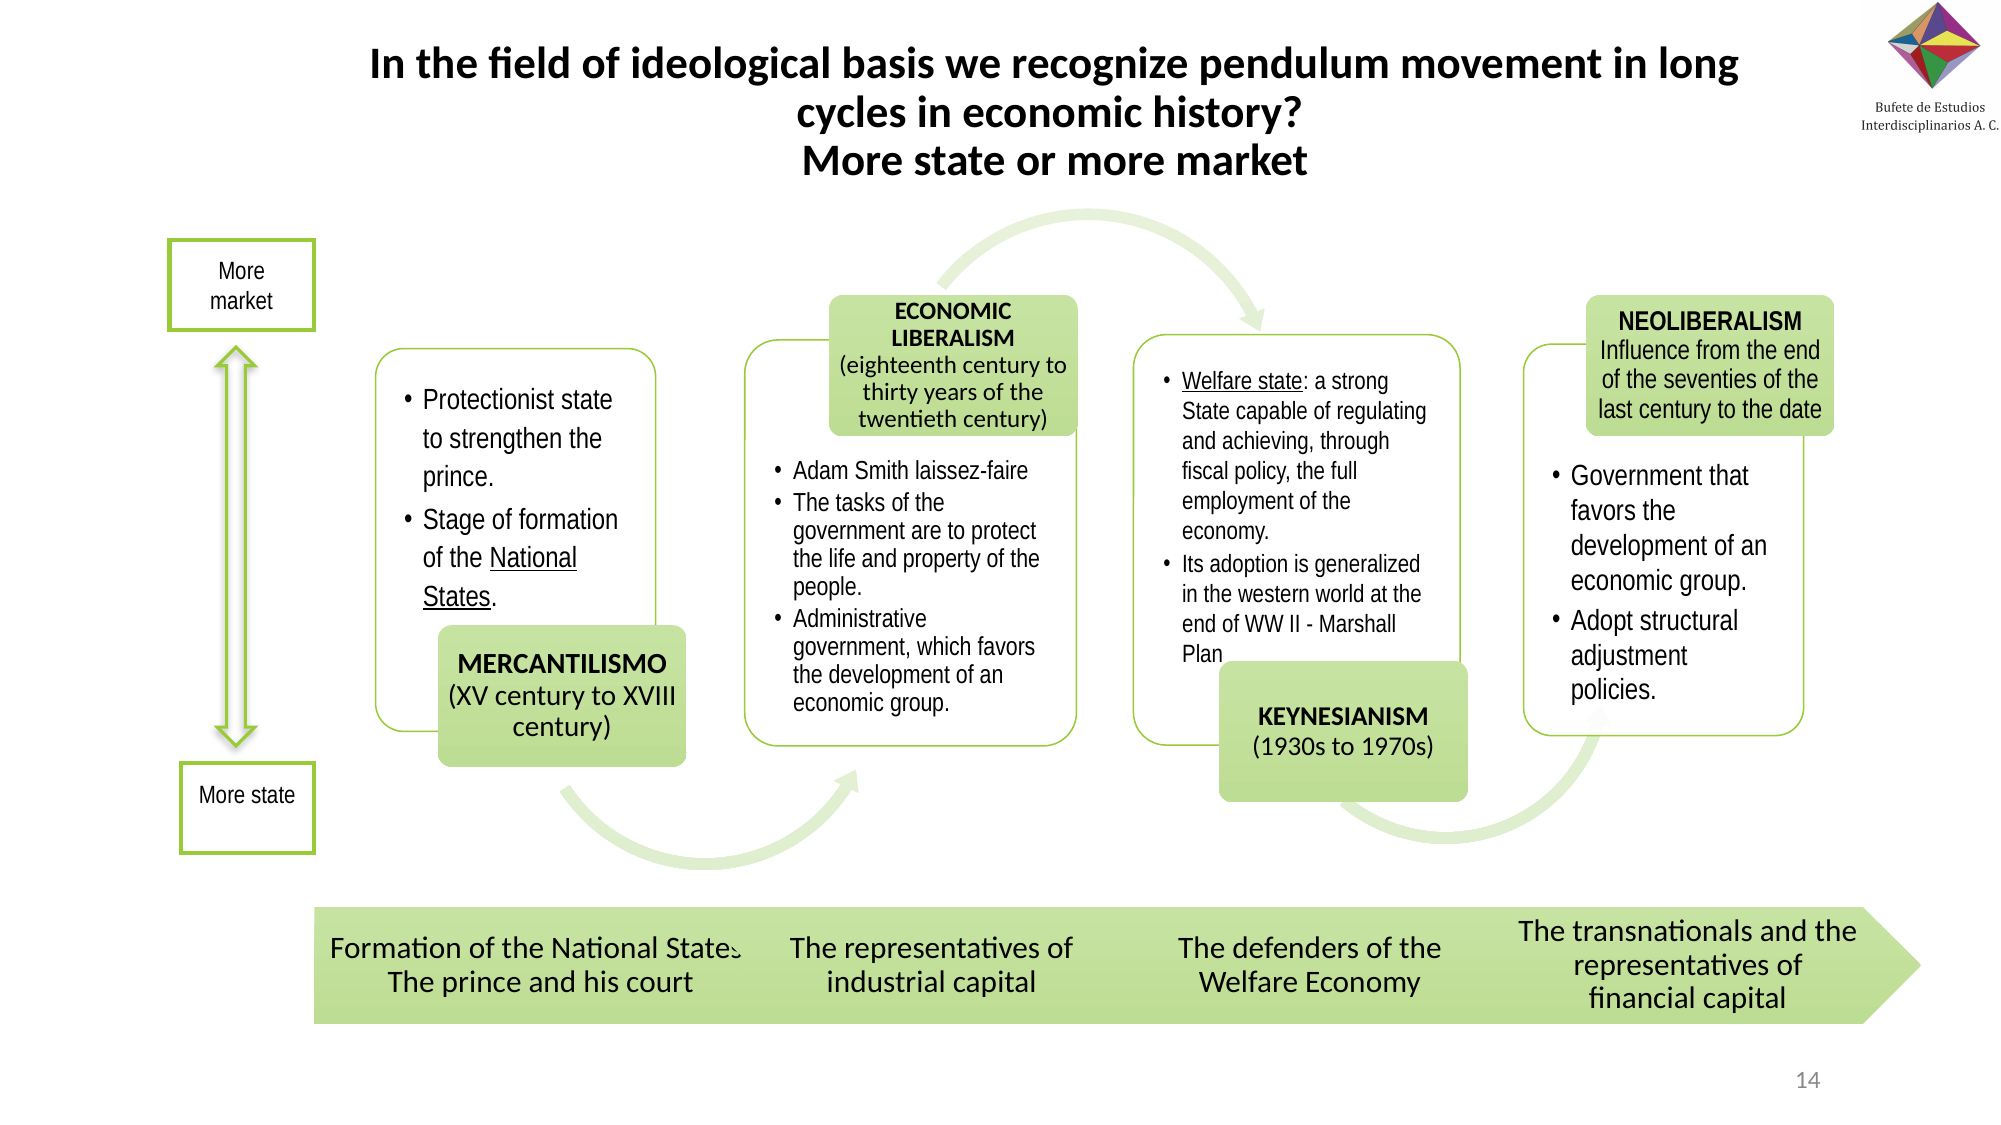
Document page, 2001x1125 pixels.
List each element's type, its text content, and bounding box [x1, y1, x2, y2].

text_box [217, 347, 255, 746]
text_box More state [181, 763, 314, 853]
picture [1860, 0, 1999, 134]
slide_number ‹#› [1620, 1048, 1836, 1109]
text_box More market [169, 239, 314, 330]
title In the field of ideological basis we recognize pendulum movement in long cycles in economic history? More state or more market [340, 39, 1770, 186]
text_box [313, 906, 1922, 1025]
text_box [375, 180, 1835, 901]
